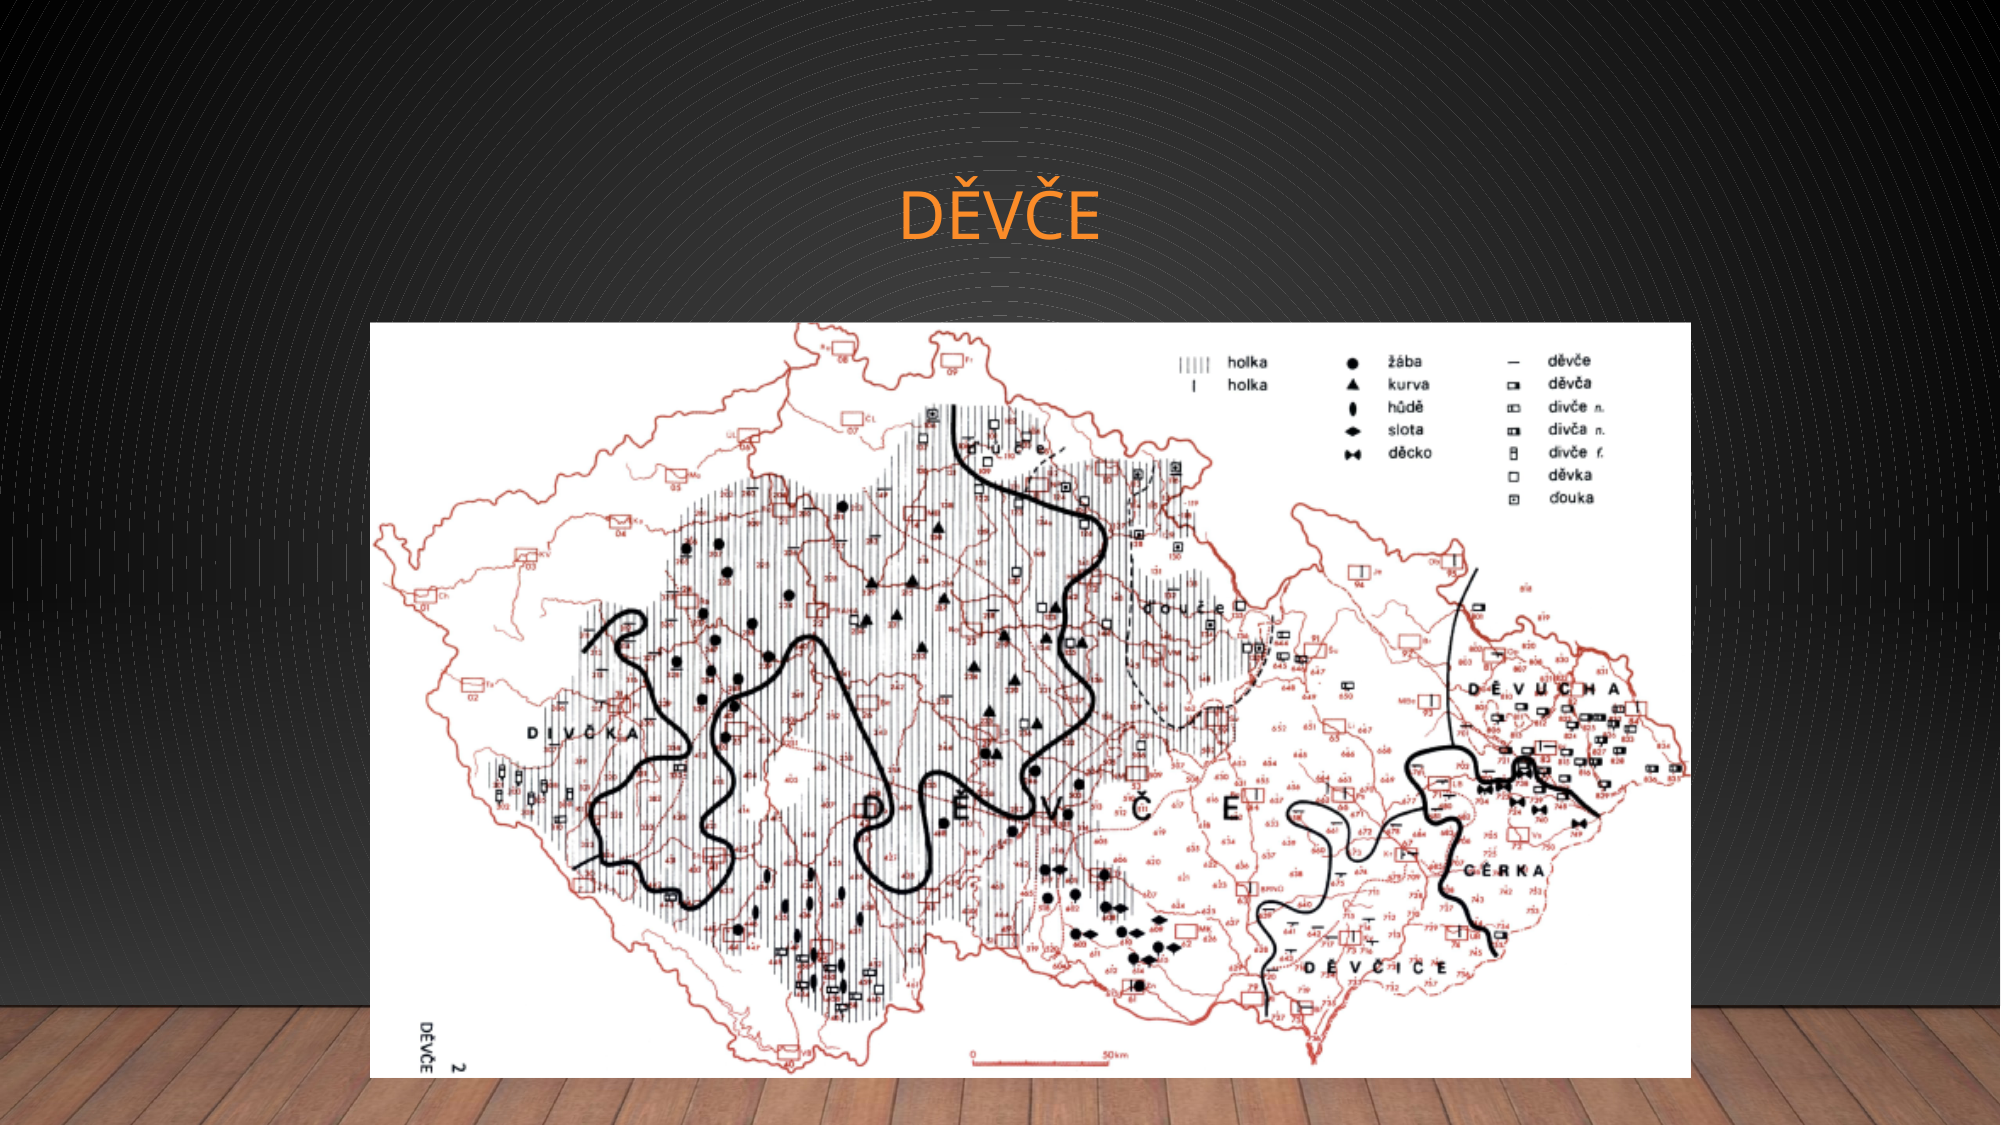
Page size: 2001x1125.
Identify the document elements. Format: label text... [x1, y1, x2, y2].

picture [0, 323, 652, 1125]
title děvče [1408, 131, 1763, 305]
picture [1408, 323, 2000, 1125]
title děvče [238, 131, 652, 305]
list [652, 38, 1408, 1125]
